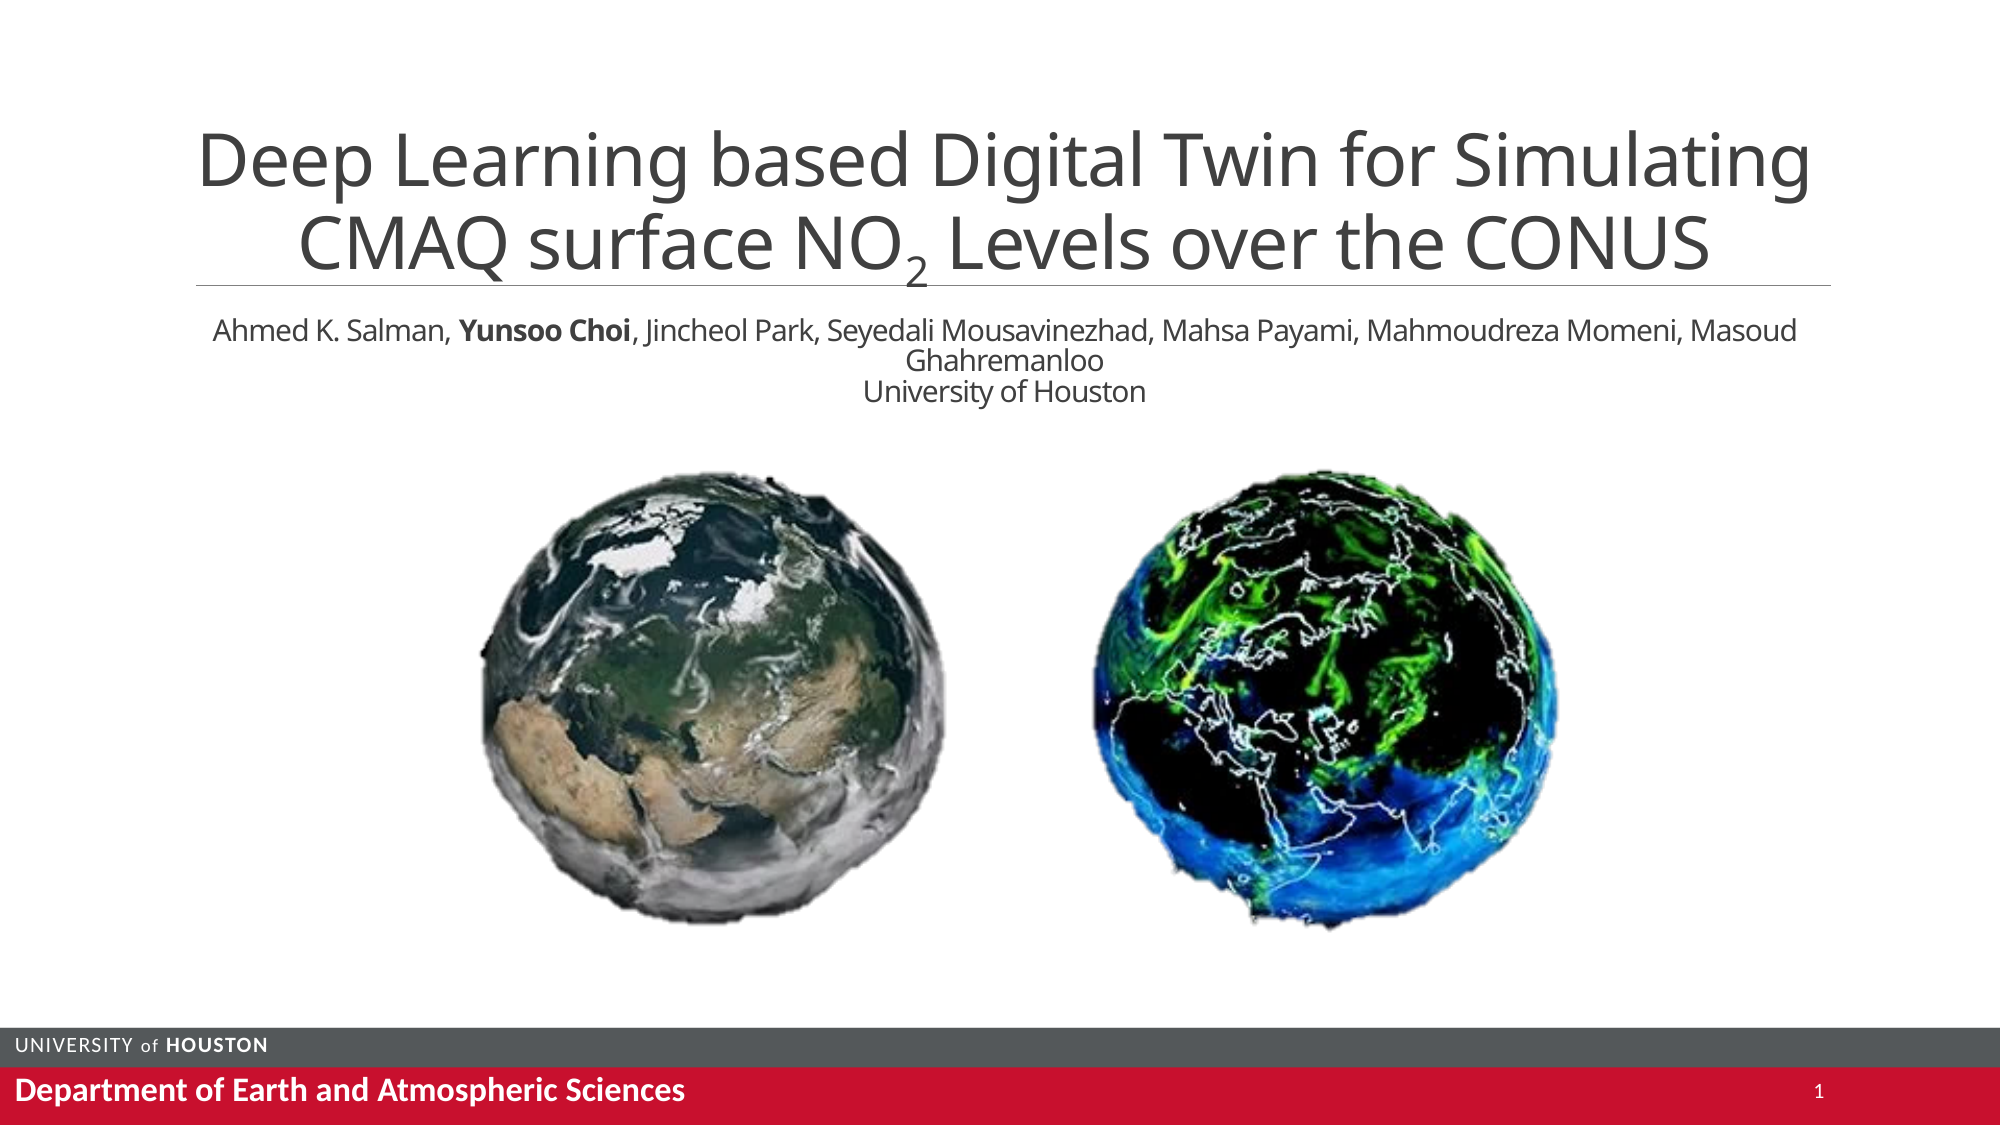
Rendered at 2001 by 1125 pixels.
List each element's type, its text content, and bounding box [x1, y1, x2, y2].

title Deep Learning based Digital Twin for Simulating CMAQ surface NO2 Levels over the CONUS Ahmed K. Salman, Yunsoo Choi, Jincheol Park, Seyedali Mousavinezhad, Mahsa Payami, Mahmoudreza Momeni, Masoud Ghahremanloo University of Houston [180, 66, 1830, 416]
picture [394, 354, 1646, 1061]
slide_number 1 [1624, 1059, 1840, 1120]
